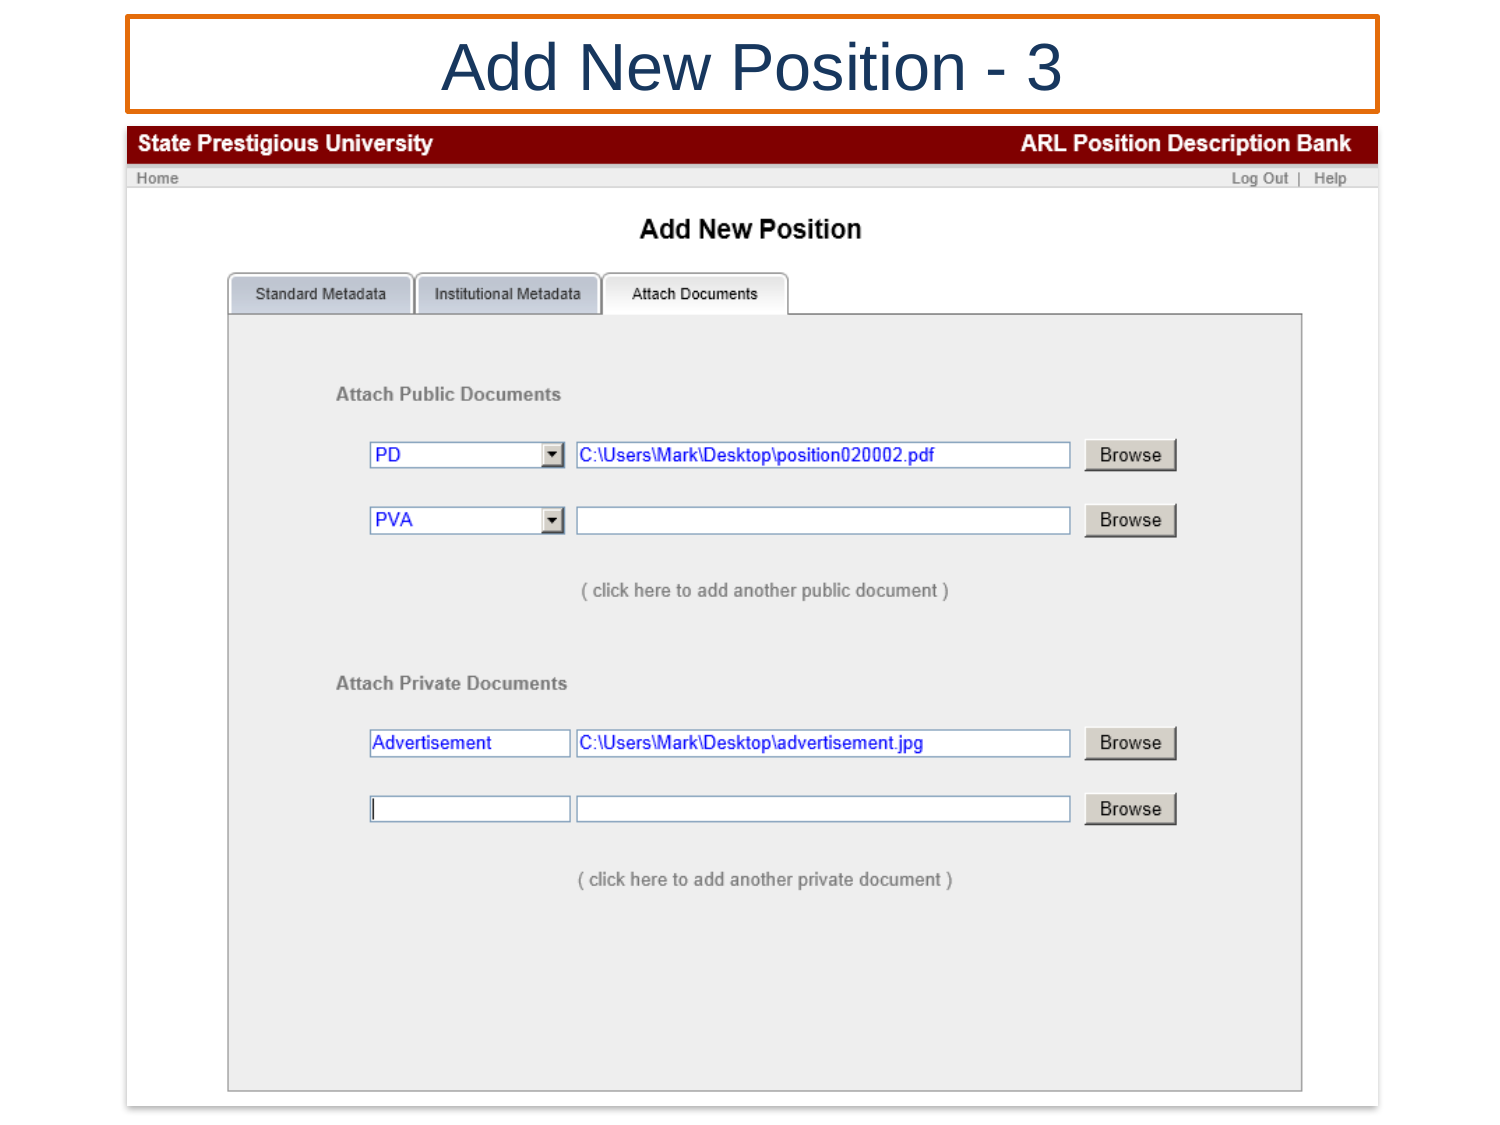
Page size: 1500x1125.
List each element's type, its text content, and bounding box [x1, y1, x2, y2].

text_box Add New Position - 3 [127, 16, 1378, 112]
picture [127, 125, 1378, 1106]
